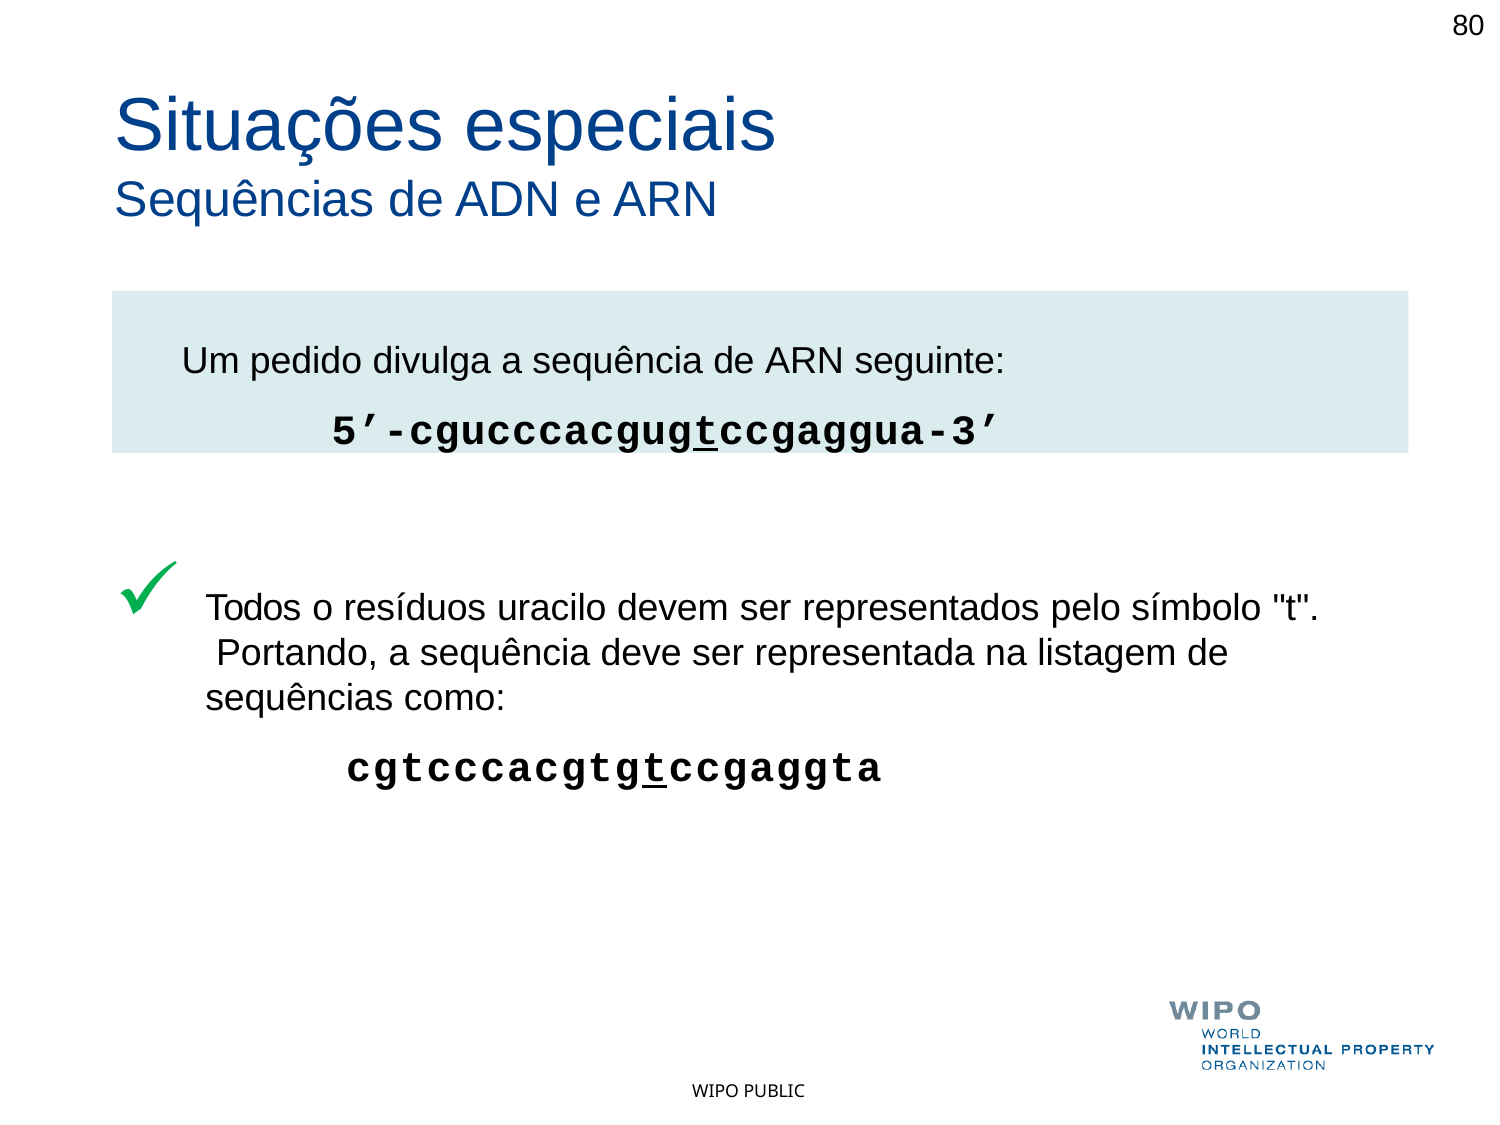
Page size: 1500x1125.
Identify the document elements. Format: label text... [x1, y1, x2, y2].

footer WIPO PUBLIC [689, 1078, 811, 1125]
picture [1169, 1000, 1434, 1070]
text_box Um pedido divulga a sequência de ARN seguinte: 5’-cgucccacgugtccgaggua-3’ [112, 290, 1409, 453]
title Situações especiais Sequências de ADN e ARN [112, 73, 780, 264]
text_box 80 [1450, 4, 1487, 42]
text_box Todos o resíduos uracilo devem ser representados pelo símbolo "t". Portando, a sequência deve ser representada na listagem de sequências como: cgtcccacgtgtccgaggta [112, 581, 1330, 790]
